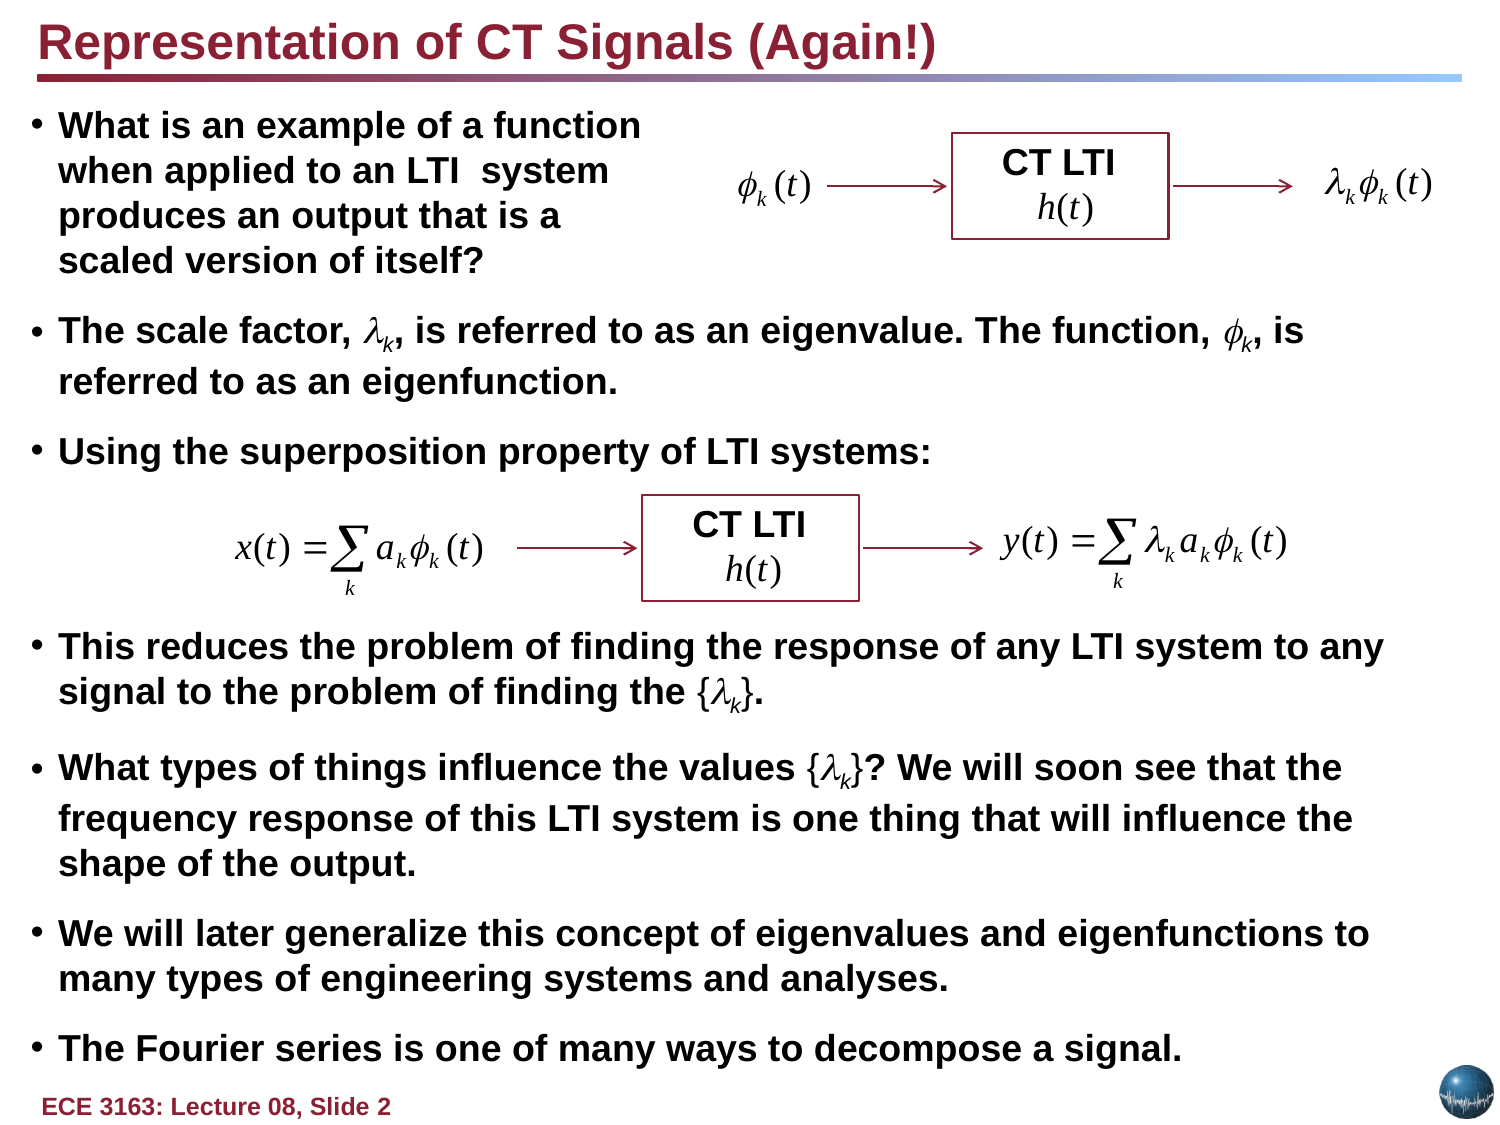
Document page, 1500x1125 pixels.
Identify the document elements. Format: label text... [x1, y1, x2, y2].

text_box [719, 546, 789, 598]
text_box Representation of CT Signals (Again!) [37, 16, 1459, 71]
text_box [227, 518, 491, 604]
picture [1439, 1065, 1494, 1119]
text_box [732, 159, 818, 217]
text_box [1318, 156, 1441, 214]
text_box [951, 133, 1169, 240]
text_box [1031, 185, 1101, 236]
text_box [993, 511, 1294, 598]
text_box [641, 494, 860, 602]
text_box What is an example of a function when applied to an LTI system produces an output that is a scaled version of itself? The scale factor, k, is referred to as an eigenvalue. The function, k, is referred to as an eigenfunction. Using the superposition property of LTI systems: This reduces the problem of finding the response of any LTI system to any signal to the problem of finding the {k}. What types of things influence the values {k}? We will soon see that the frequency response of this LTI system is one thing that will influence the shape of the output. We will later generalize this concept of eigenvalues and eigenfunctions to many types of engineering systems and analyses. The Fourier series is one of many ways to decompose a signal. [30, 100, 1454, 1069]
